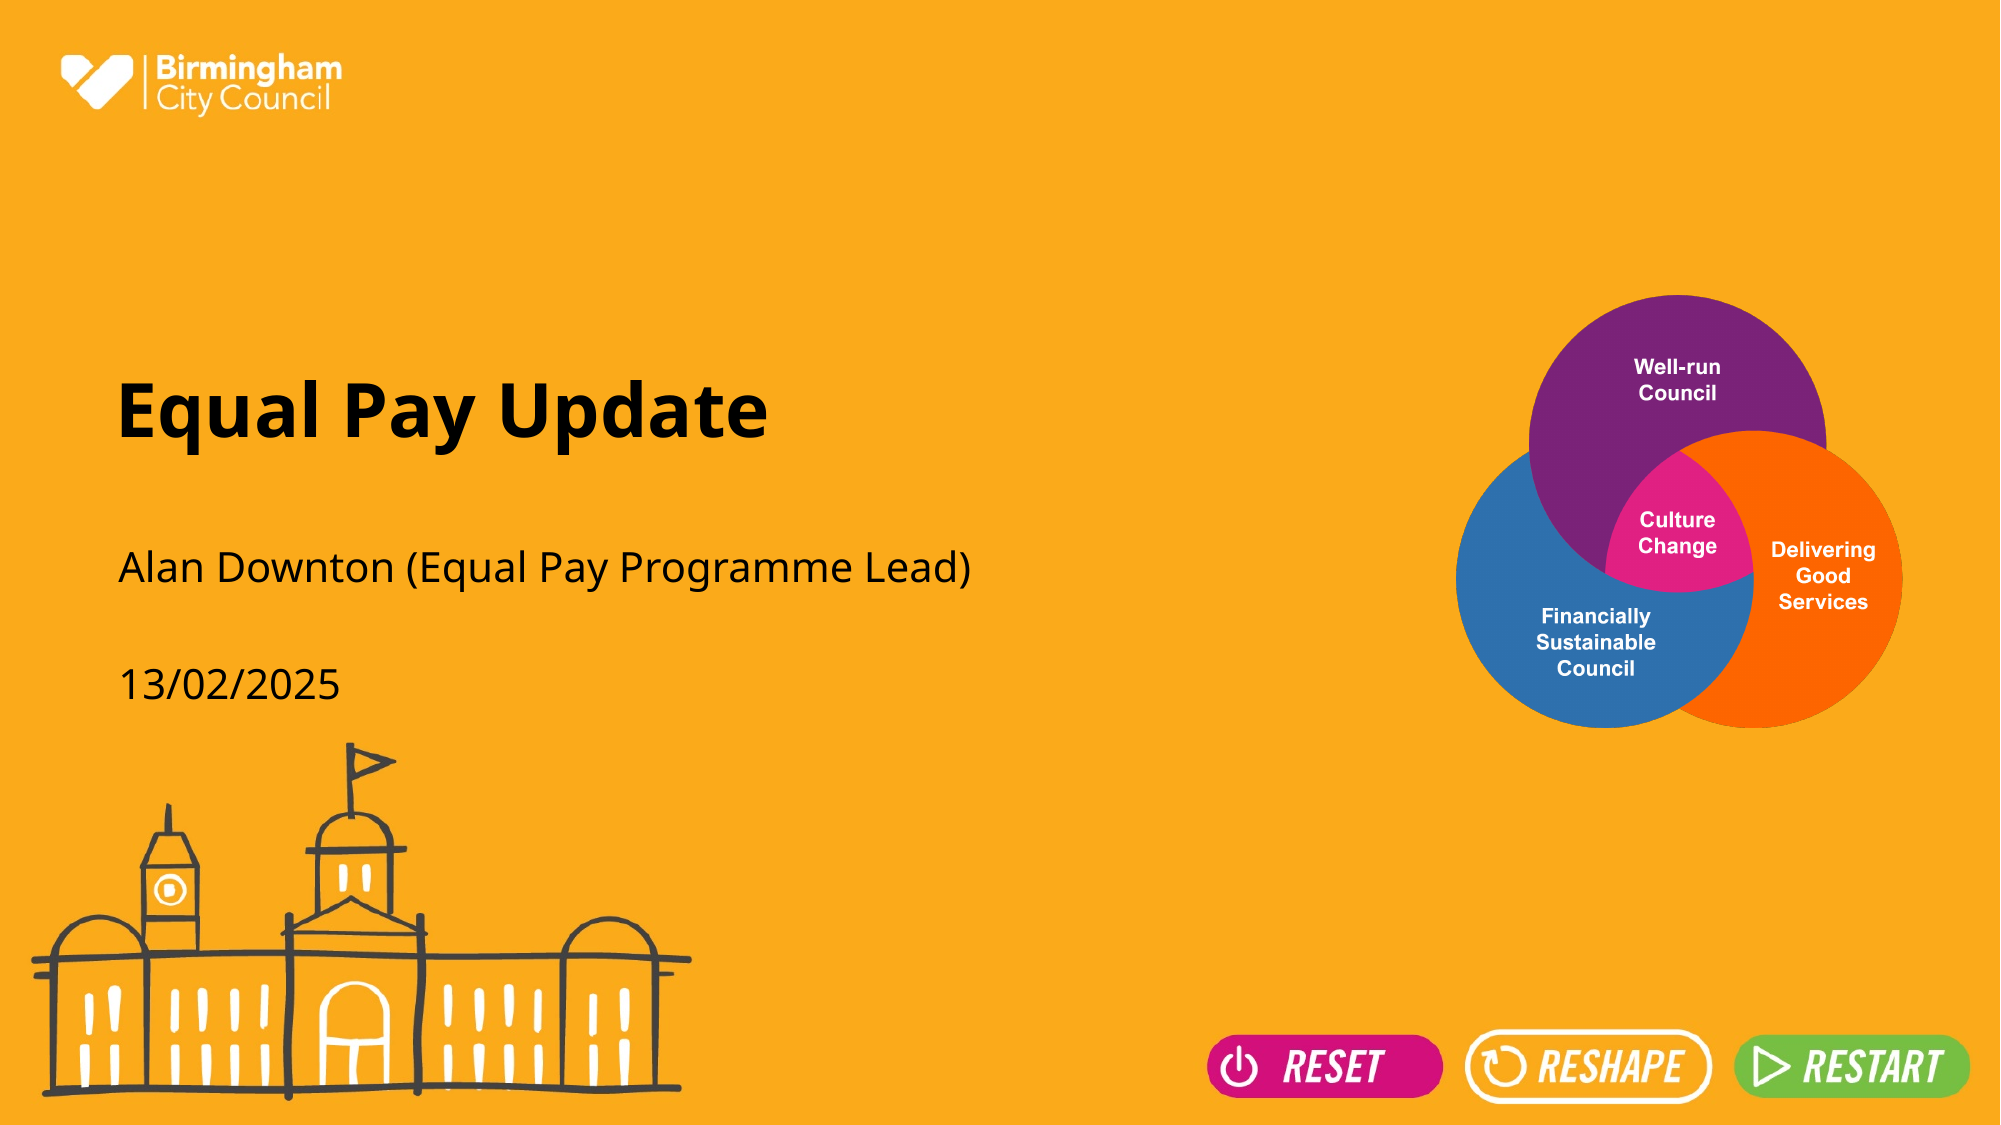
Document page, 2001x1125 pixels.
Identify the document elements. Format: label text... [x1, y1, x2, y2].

subtitle Alan Downton (Equal Pay Programme Lead) 13/02/2025 [105, 534, 1248, 823]
title Equal Pay Update [102, 286, 1251, 528]
picture [0, 0, 2001, 1125]
